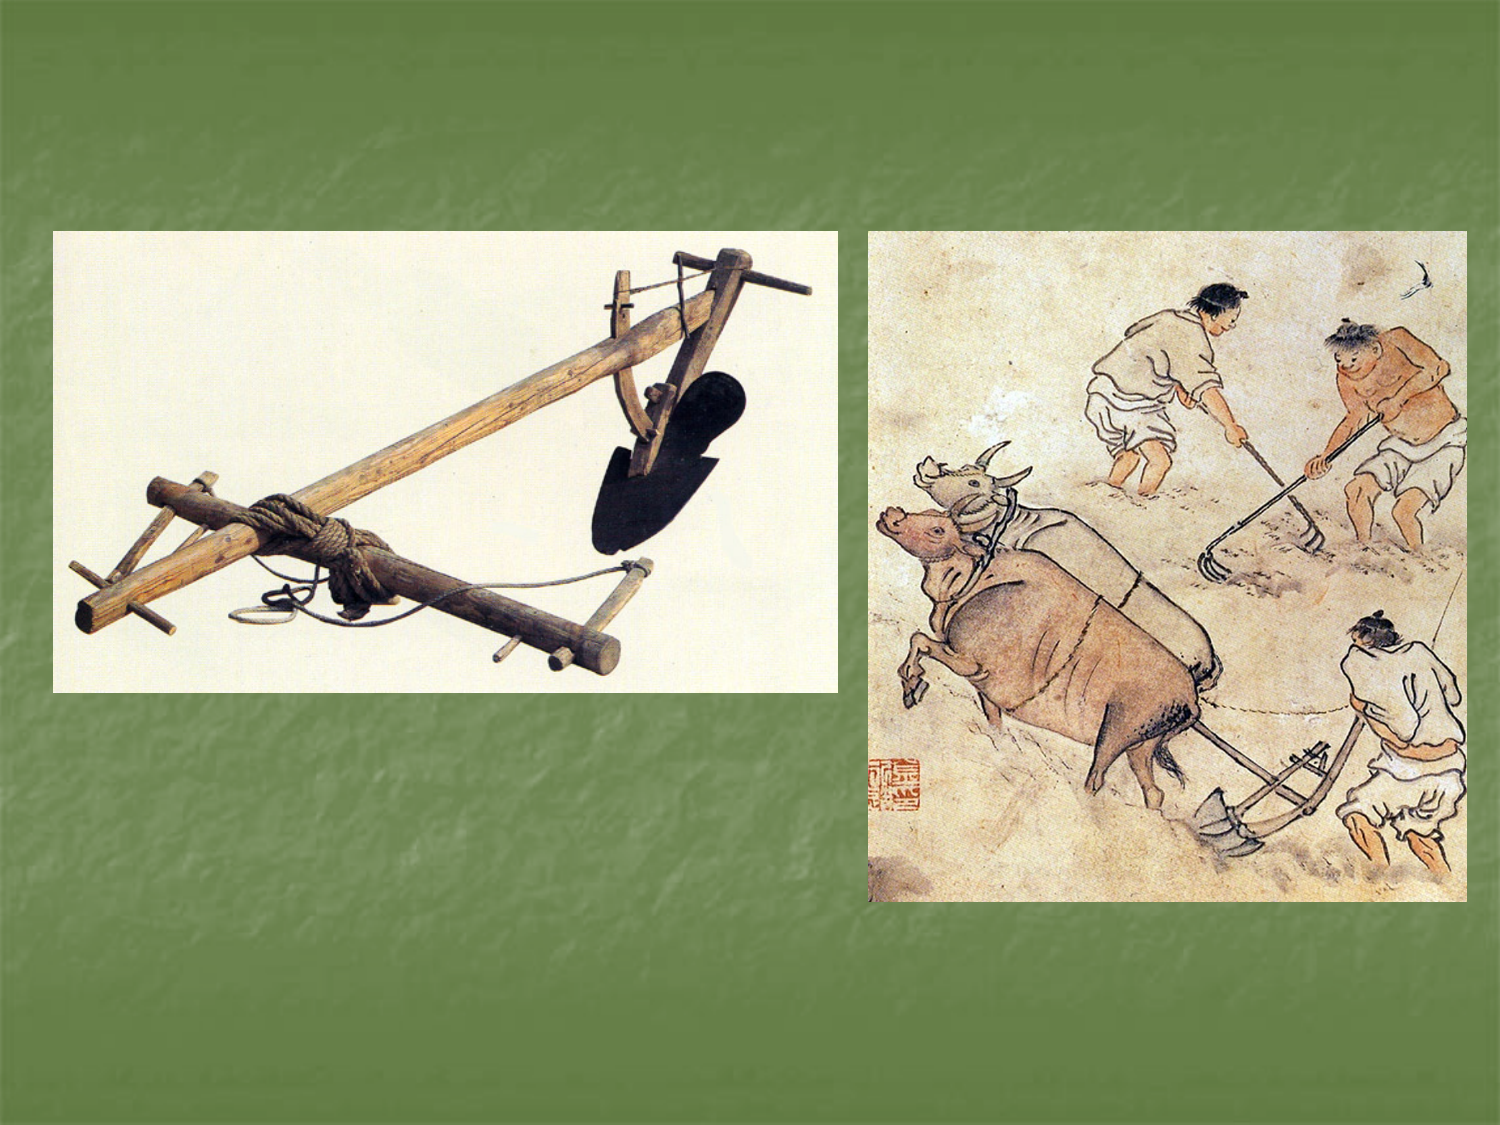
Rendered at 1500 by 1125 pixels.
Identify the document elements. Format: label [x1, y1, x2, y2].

picture [867, 231, 1468, 903]
picture [52, 231, 839, 693]
